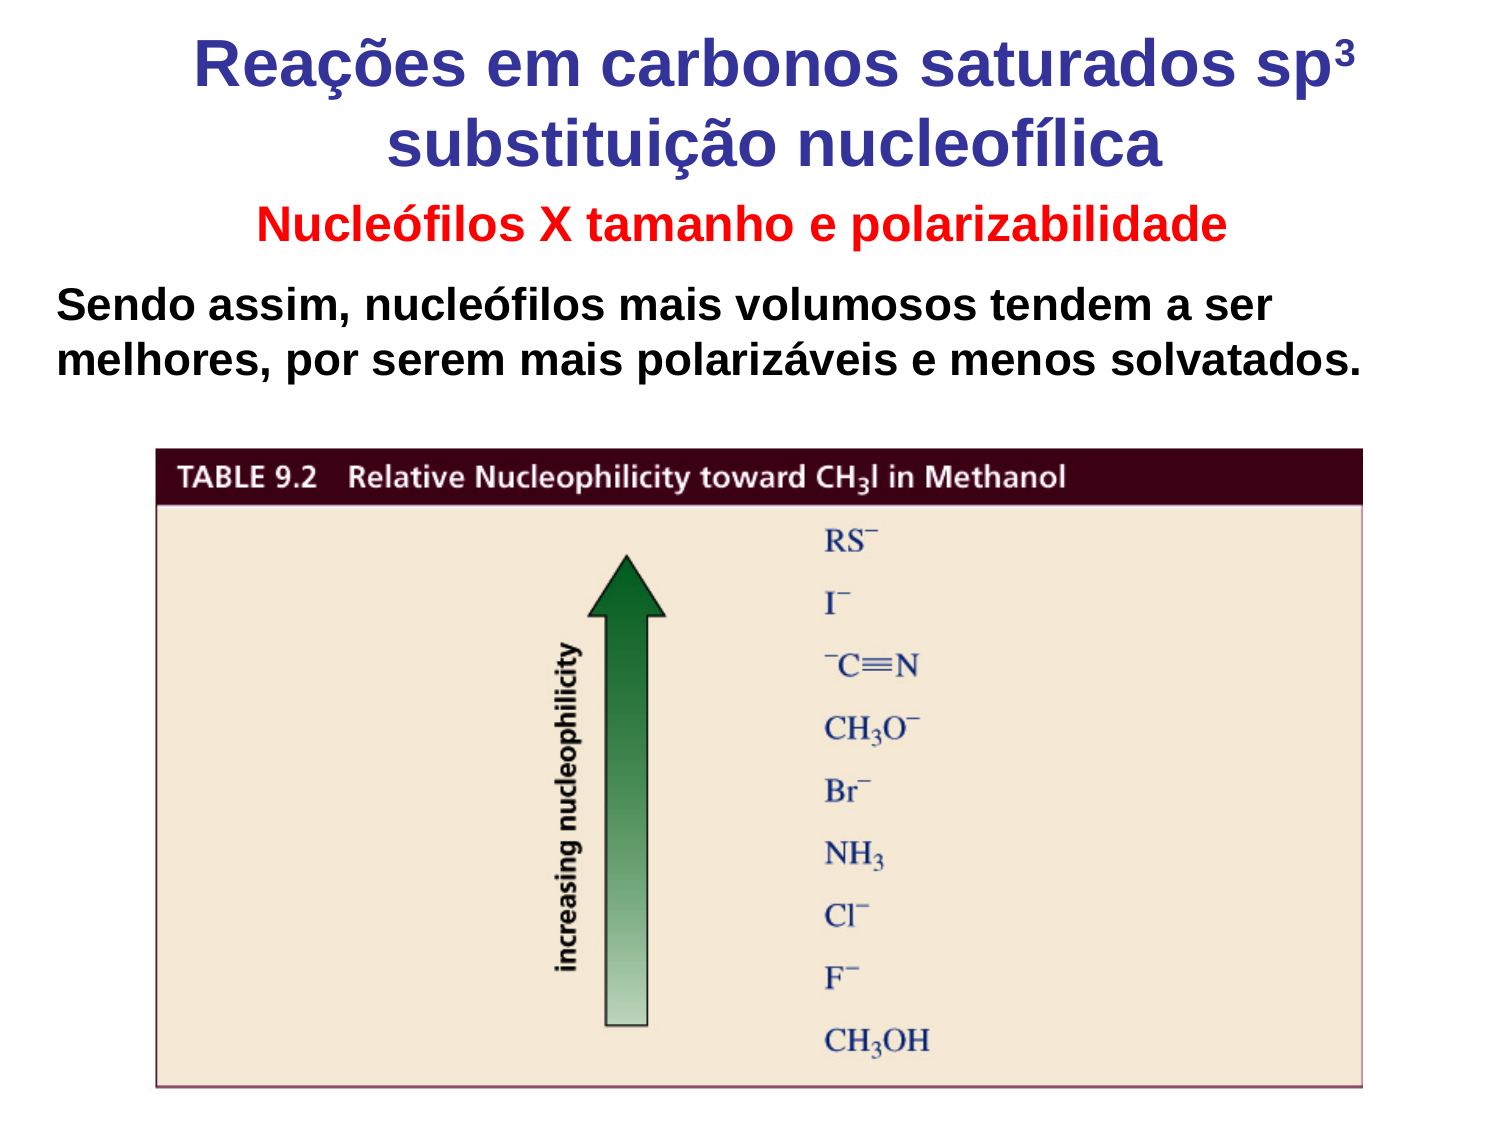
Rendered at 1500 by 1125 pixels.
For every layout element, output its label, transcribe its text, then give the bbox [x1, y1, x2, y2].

text_box Reações em carbonos saturados sp3 substituição nucleofílica [135, 0, 1415, 188]
text_box Nucleófilos X tamanho e polarizabilidade [241, 184, 1245, 260]
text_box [147, 444, 1363, 1095]
text_box [888, 152, 919, 184]
text_box Sendo assim, nucleófilos mais volumosos tendem a ser melhores, por serem mais polarizáveis e menos solvatados. [41, 267, 1500, 392]
